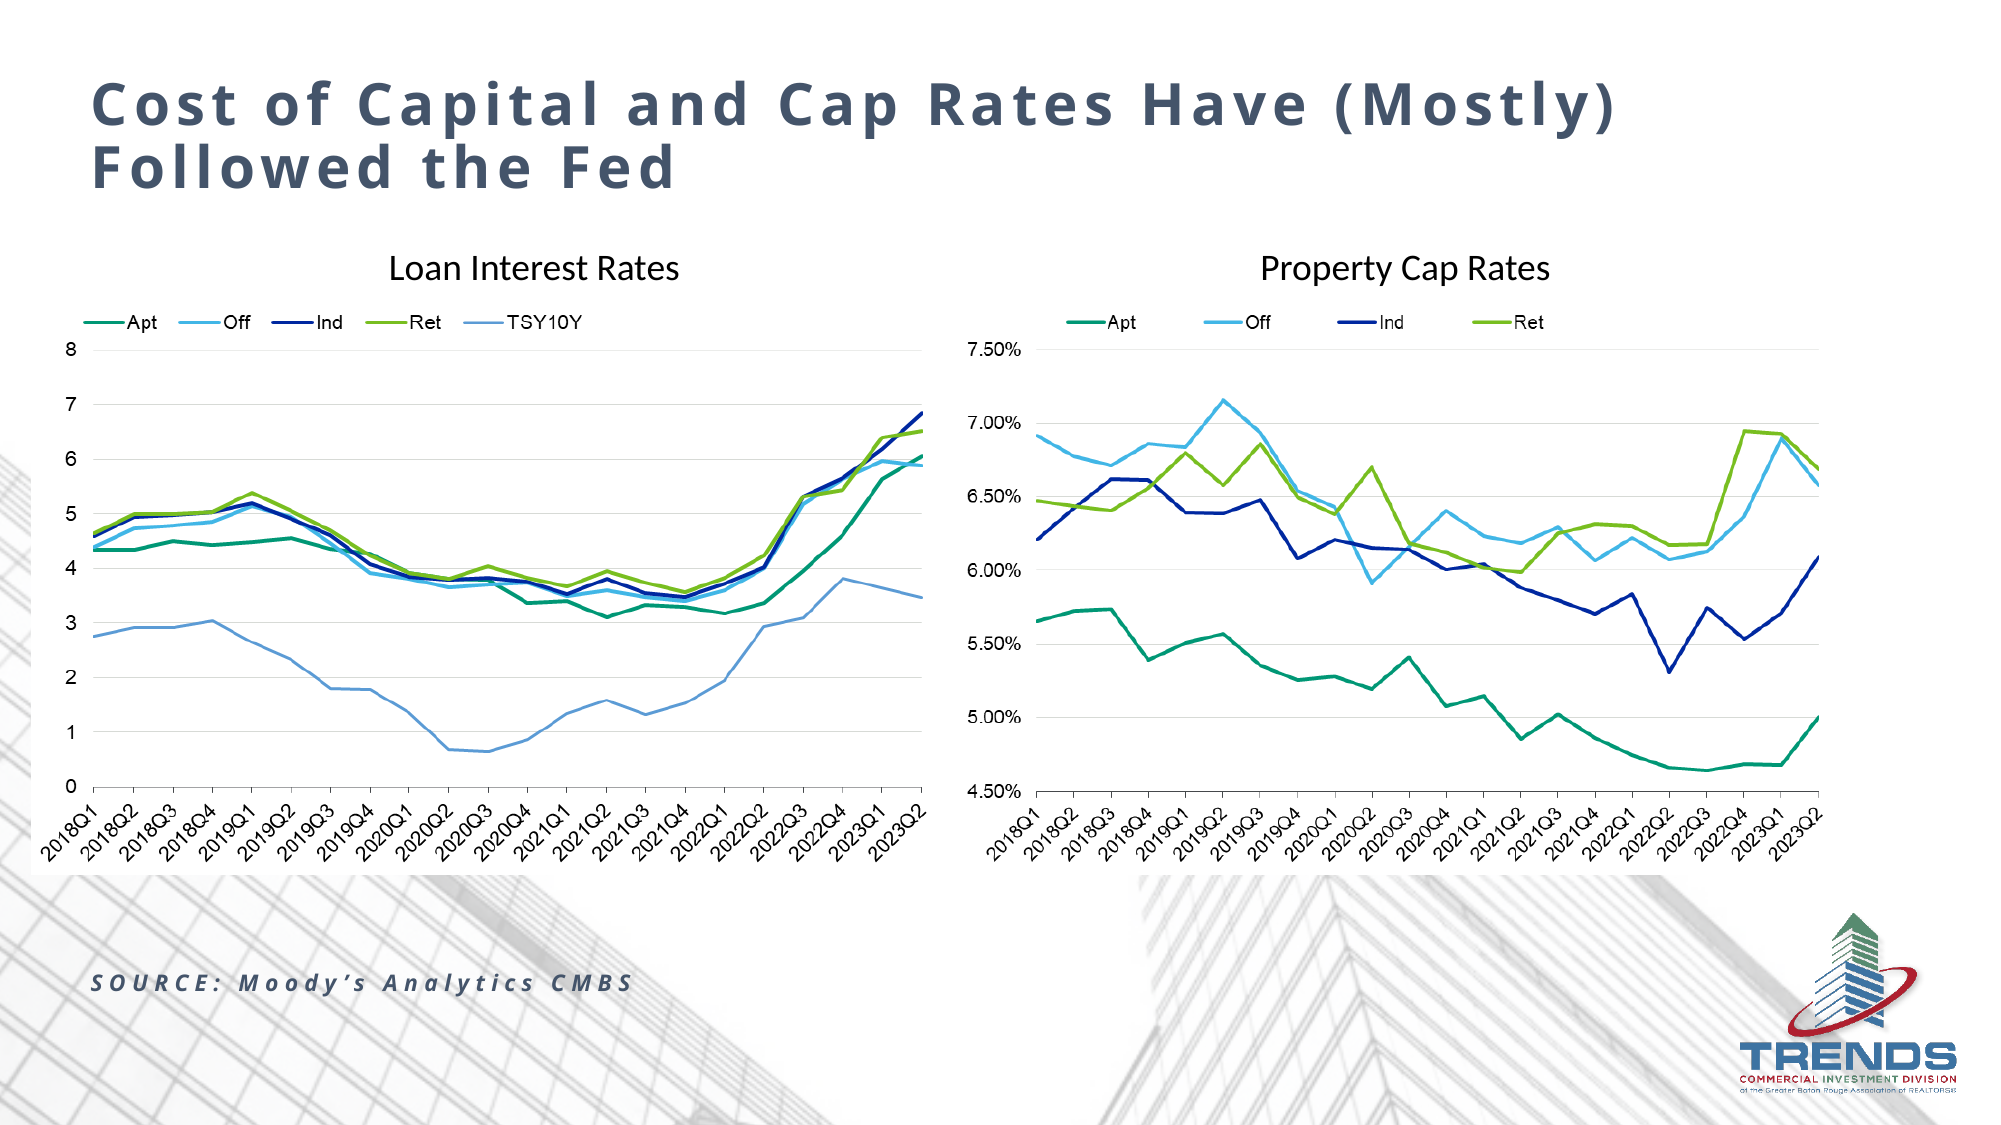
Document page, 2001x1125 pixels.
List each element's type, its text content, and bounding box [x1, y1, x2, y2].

picture [1721, 879, 1974, 1125]
title Cost of Capital and Cap Rates Have (Mostly) Followed the Fed [75, 57, 1968, 219]
picture [0, 0, 2001, 1125]
picture [31, 292, 1856, 875]
text_box Property Cap Rates [1245, 235, 1567, 292]
text_box Loan Interest Rates [374, 235, 696, 292]
text_box SOURCE: Moody’s Analytics CMBS [75, 906, 1576, 1011]
